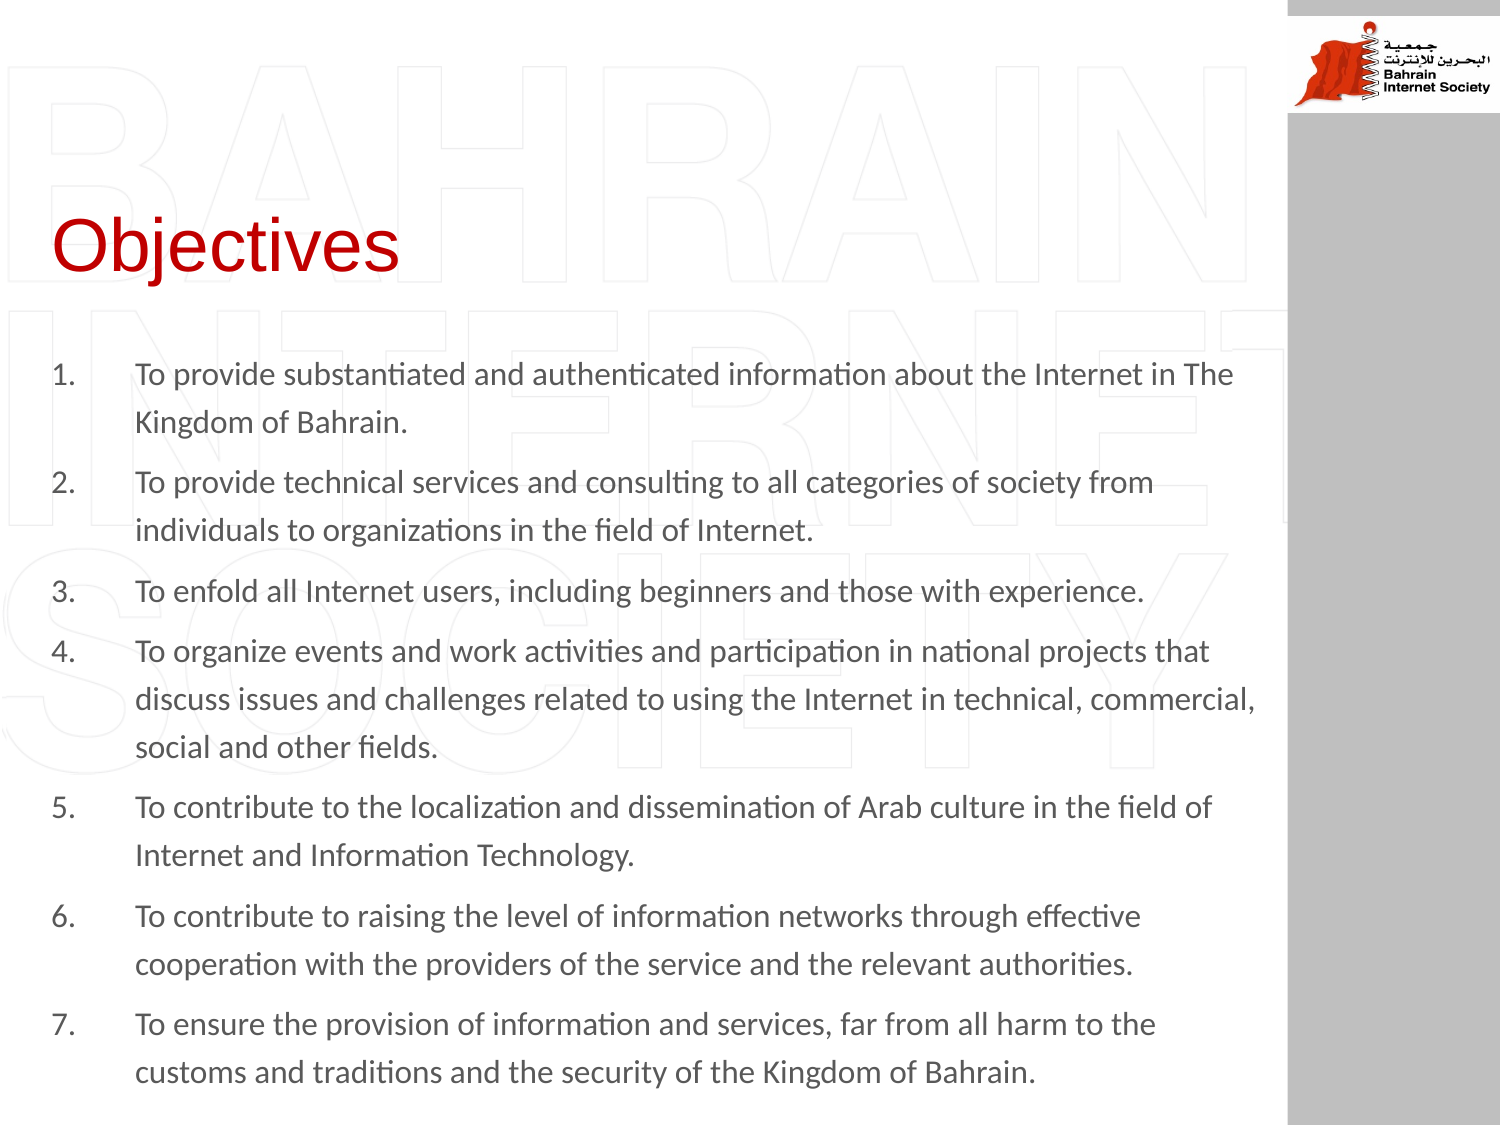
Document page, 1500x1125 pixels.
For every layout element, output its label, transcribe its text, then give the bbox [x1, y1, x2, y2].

picture [2, 16, 1500, 775]
title Objectives [37, 199, 1288, 388]
list To provide substantiated and authenticated information about the Internet in The Kingdom of Bahrain. To provide technical services and consulting to all categories of society from individuals to organizations in the field of Internet. To enfold all Internet users, including beginners and those with experience. To organize events and work activities and participation in national projects that discuss issues and challenges related to using the Internet in technical, commercial, social and other fields. To contribute to the localization and dissemination of Arab culture in the field of Internet and Information Technology. To contribute to raising the level of information networks through effective cooperation with the providers of the service and the relevant authorities. To ensure the provision of information and services, far from all harm to the customs and traditions and the security of the Kingdom of Bahrain. [37, 388, 1288, 1076]
